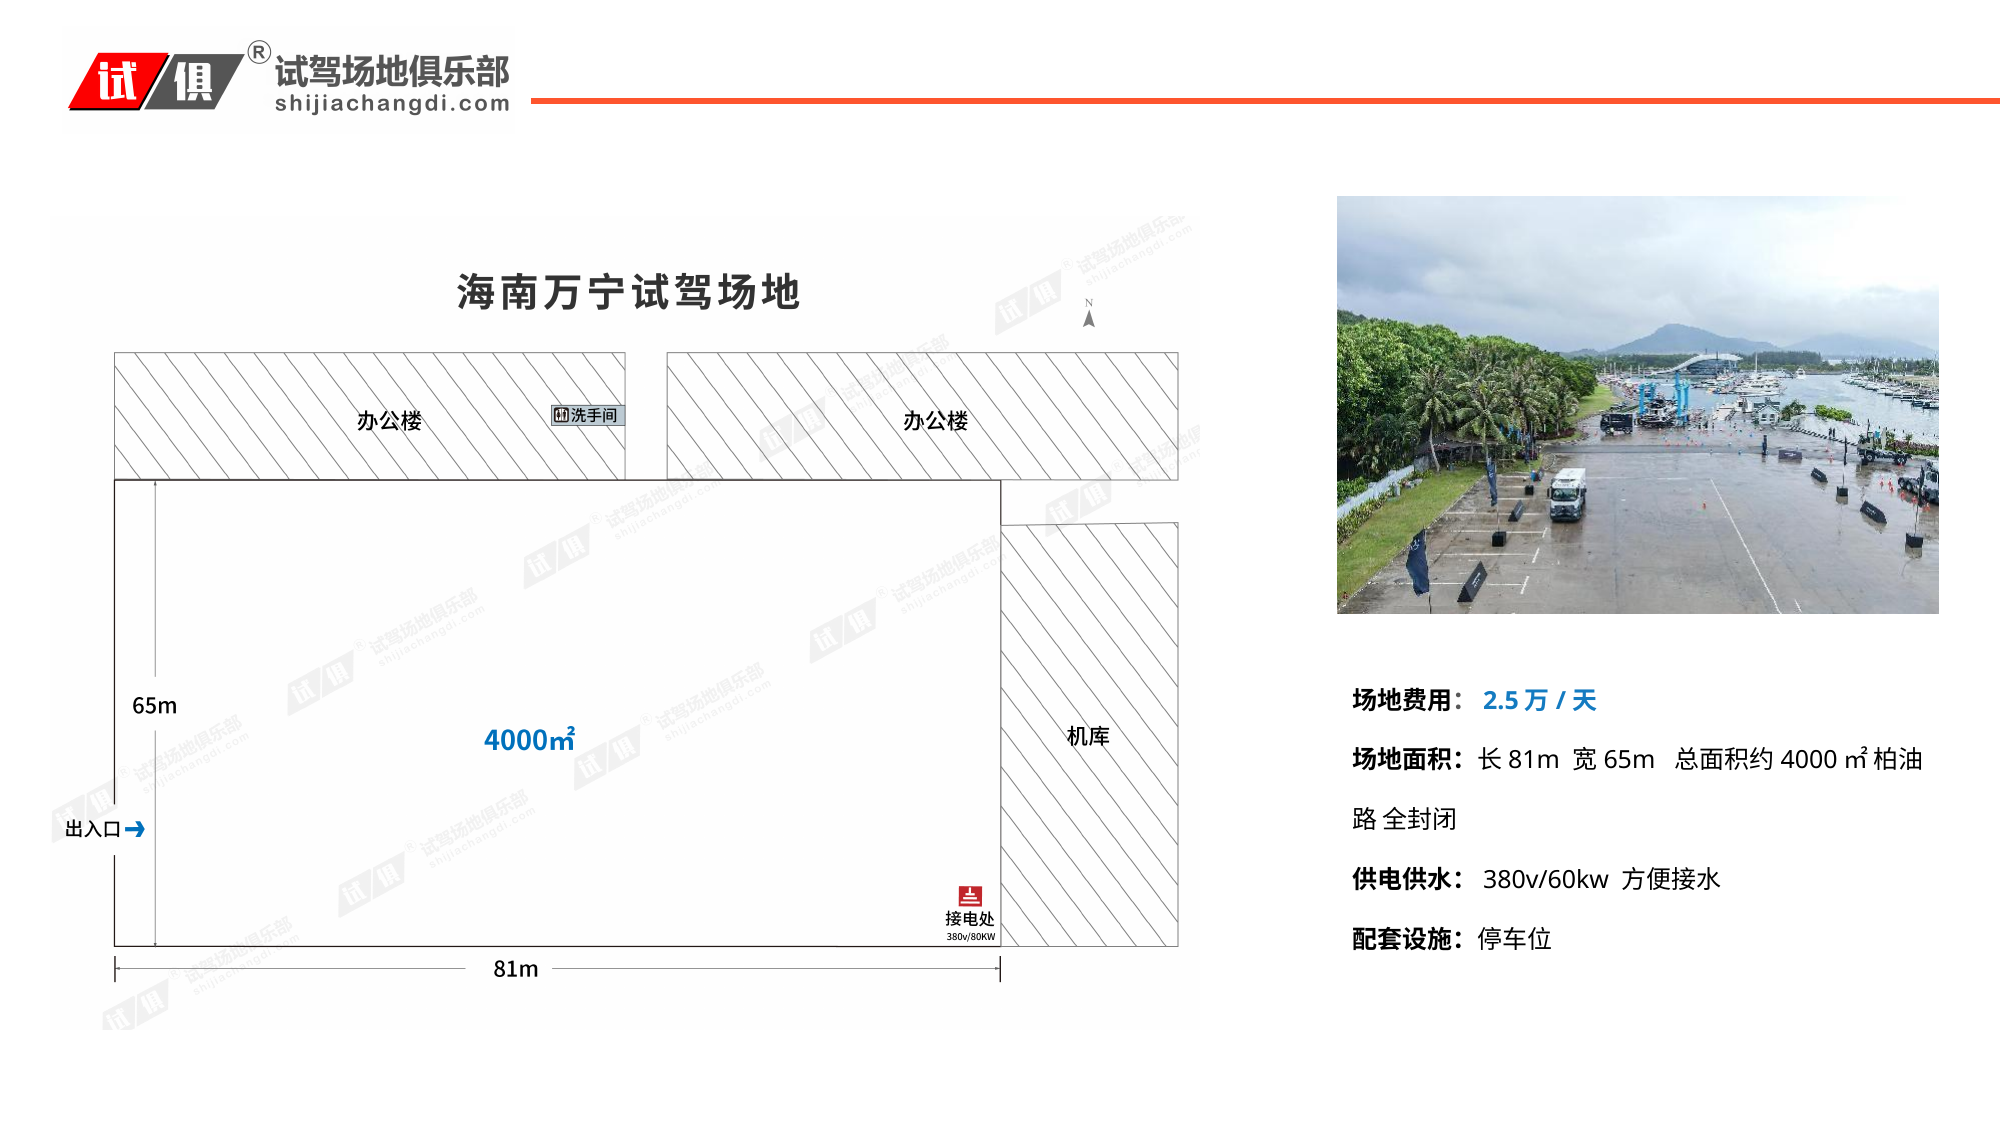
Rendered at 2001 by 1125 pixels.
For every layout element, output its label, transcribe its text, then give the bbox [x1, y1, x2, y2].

picture [1337, 196, 1939, 614]
picture [53, 26, 531, 134]
picture [50, 216, 1200, 1030]
text_box 场地费用：2.5万/天 场地面积：长81m 宽65m 总面积约4000㎡ 柏油路 全封闭 供电供水：380v/60kw 方便接水 配套设施：停车位 [1337, 646, 1939, 961]
